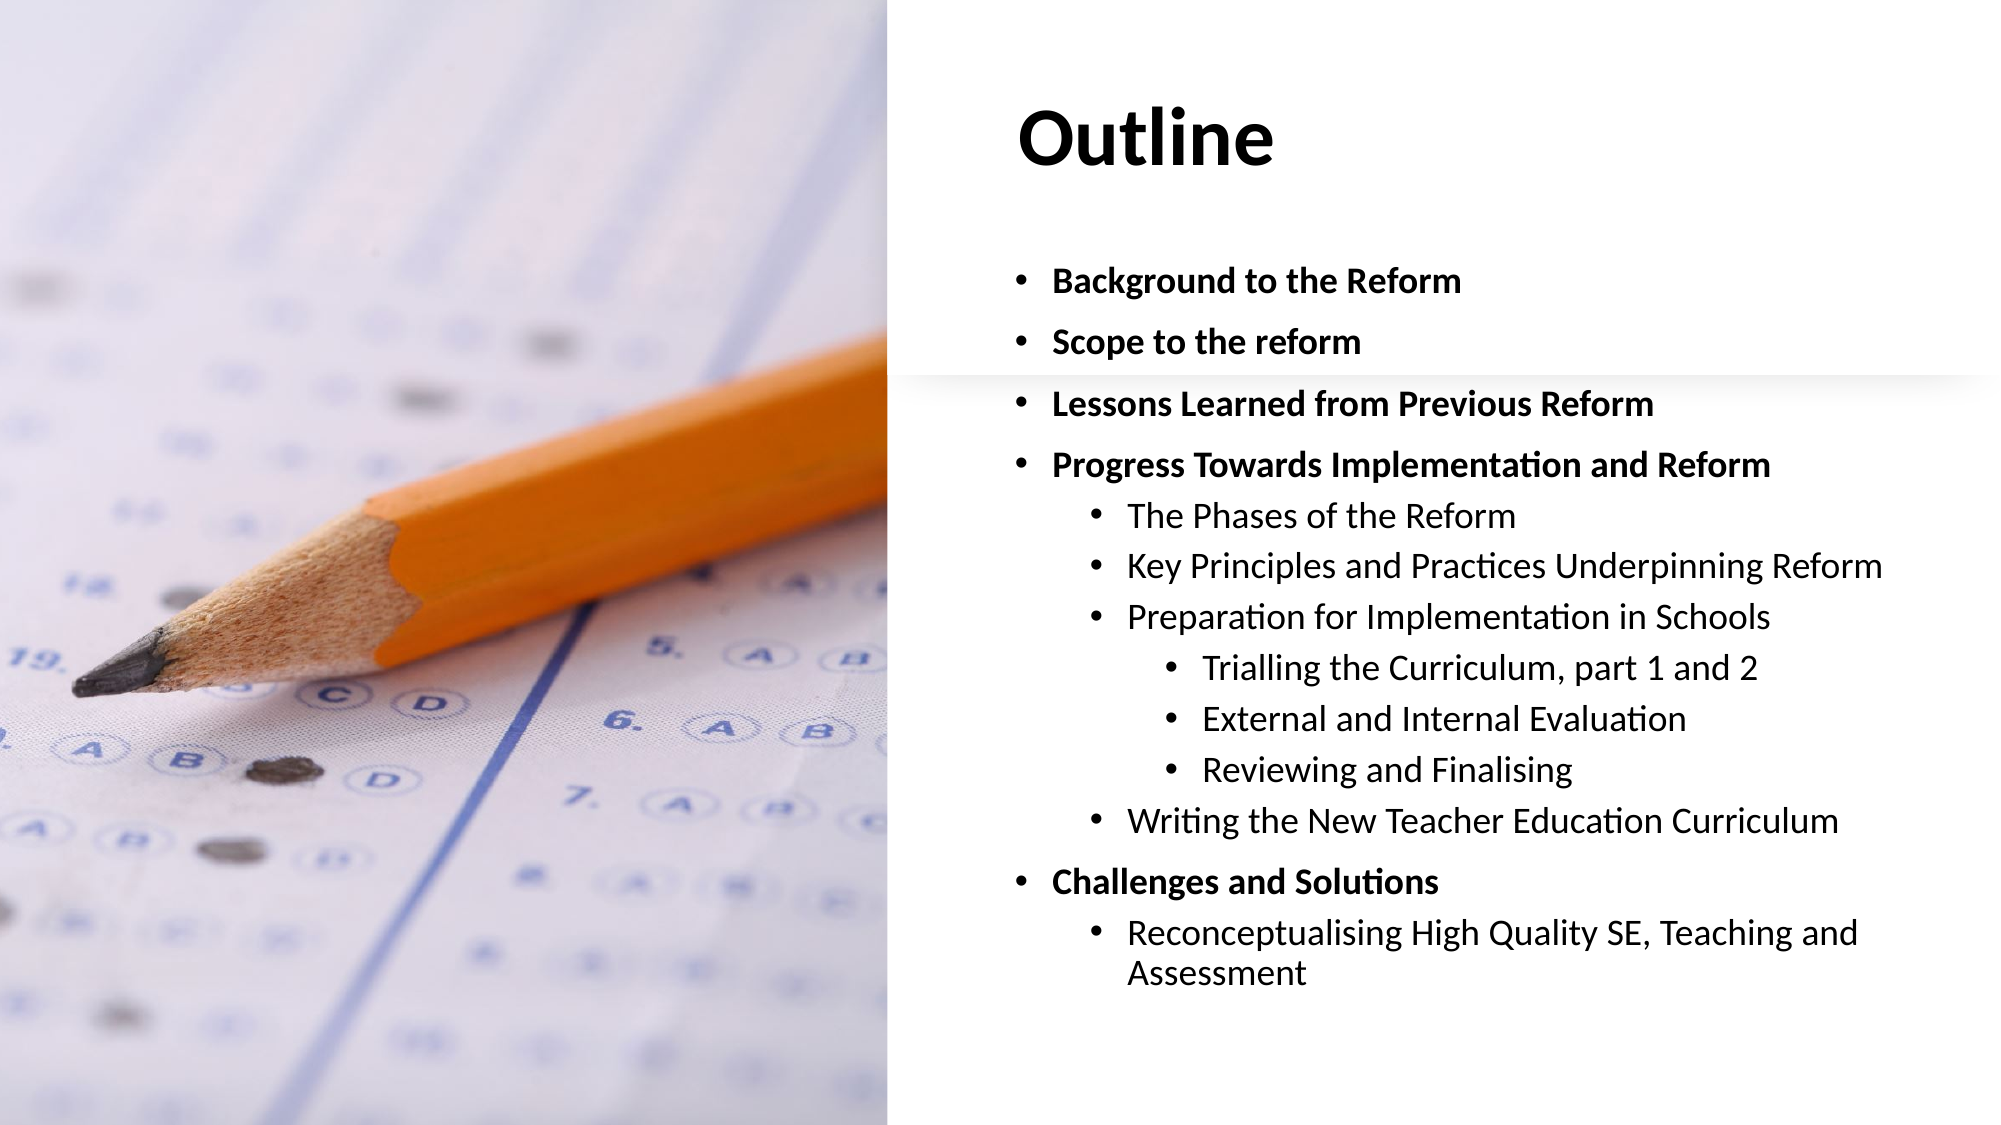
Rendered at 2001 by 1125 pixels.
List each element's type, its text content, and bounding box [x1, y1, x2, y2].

picture [0, 0, 888, 1125]
list Background to the Reform Scope to the reform Lessons Learned from Previous Reform Progress Towards Implementation and Reform The Phases of the Reform Key Principles and Practices Underpinning Reform Preparation for Implementation in Schools Trialling the Curriculum, part 1 and 2 External and Internal Evaluation Reviewing and Finalising Writing the New Teacher Education Curriculum Challenges and Solutions Reconceptualising High Quality SE, Teaching and Assessment [999, 210, 1920, 1106]
text_box [888, 376, 2000, 1125]
title Outline [1003, 66, 1900, 210]
text_box [888, 0, 2000, 376]
